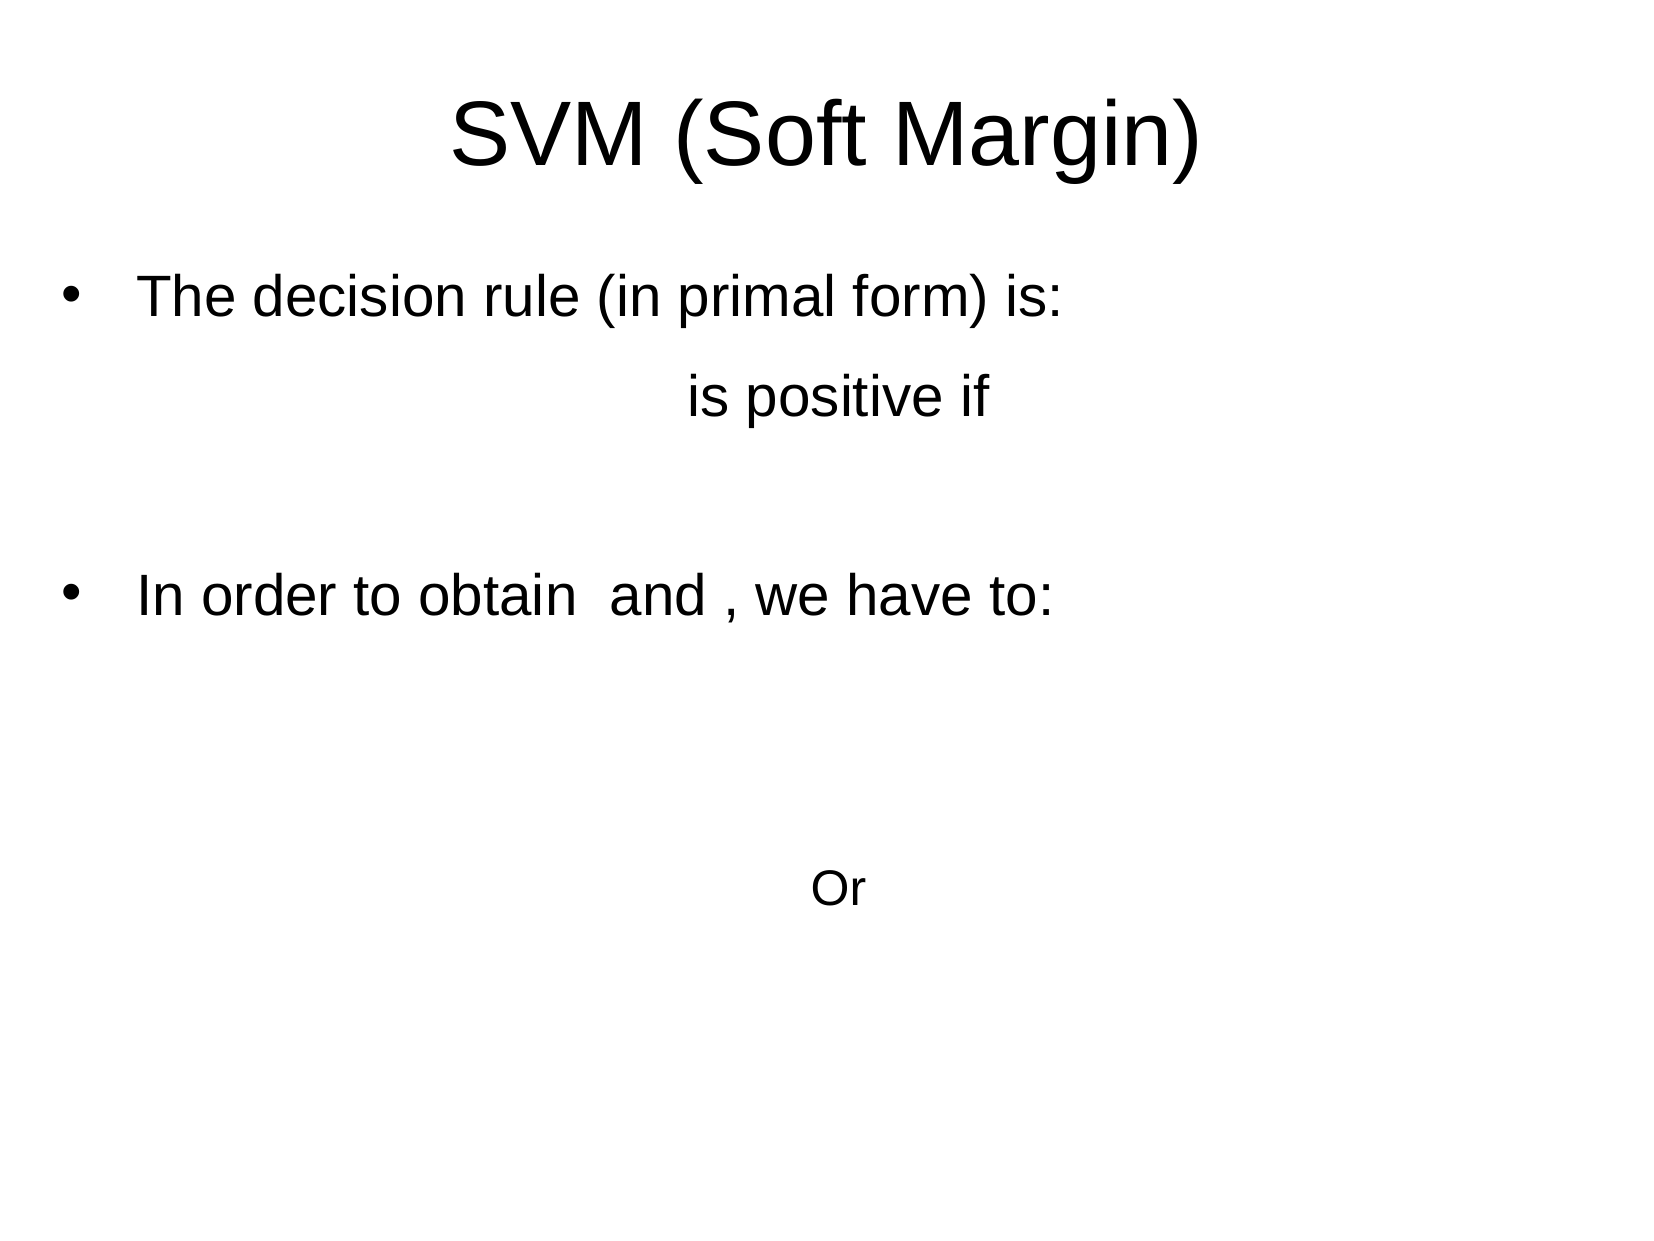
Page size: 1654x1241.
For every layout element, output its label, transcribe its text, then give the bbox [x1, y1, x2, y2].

text_box SVM (Soft Margin) [82, 49, 1571, 209]
